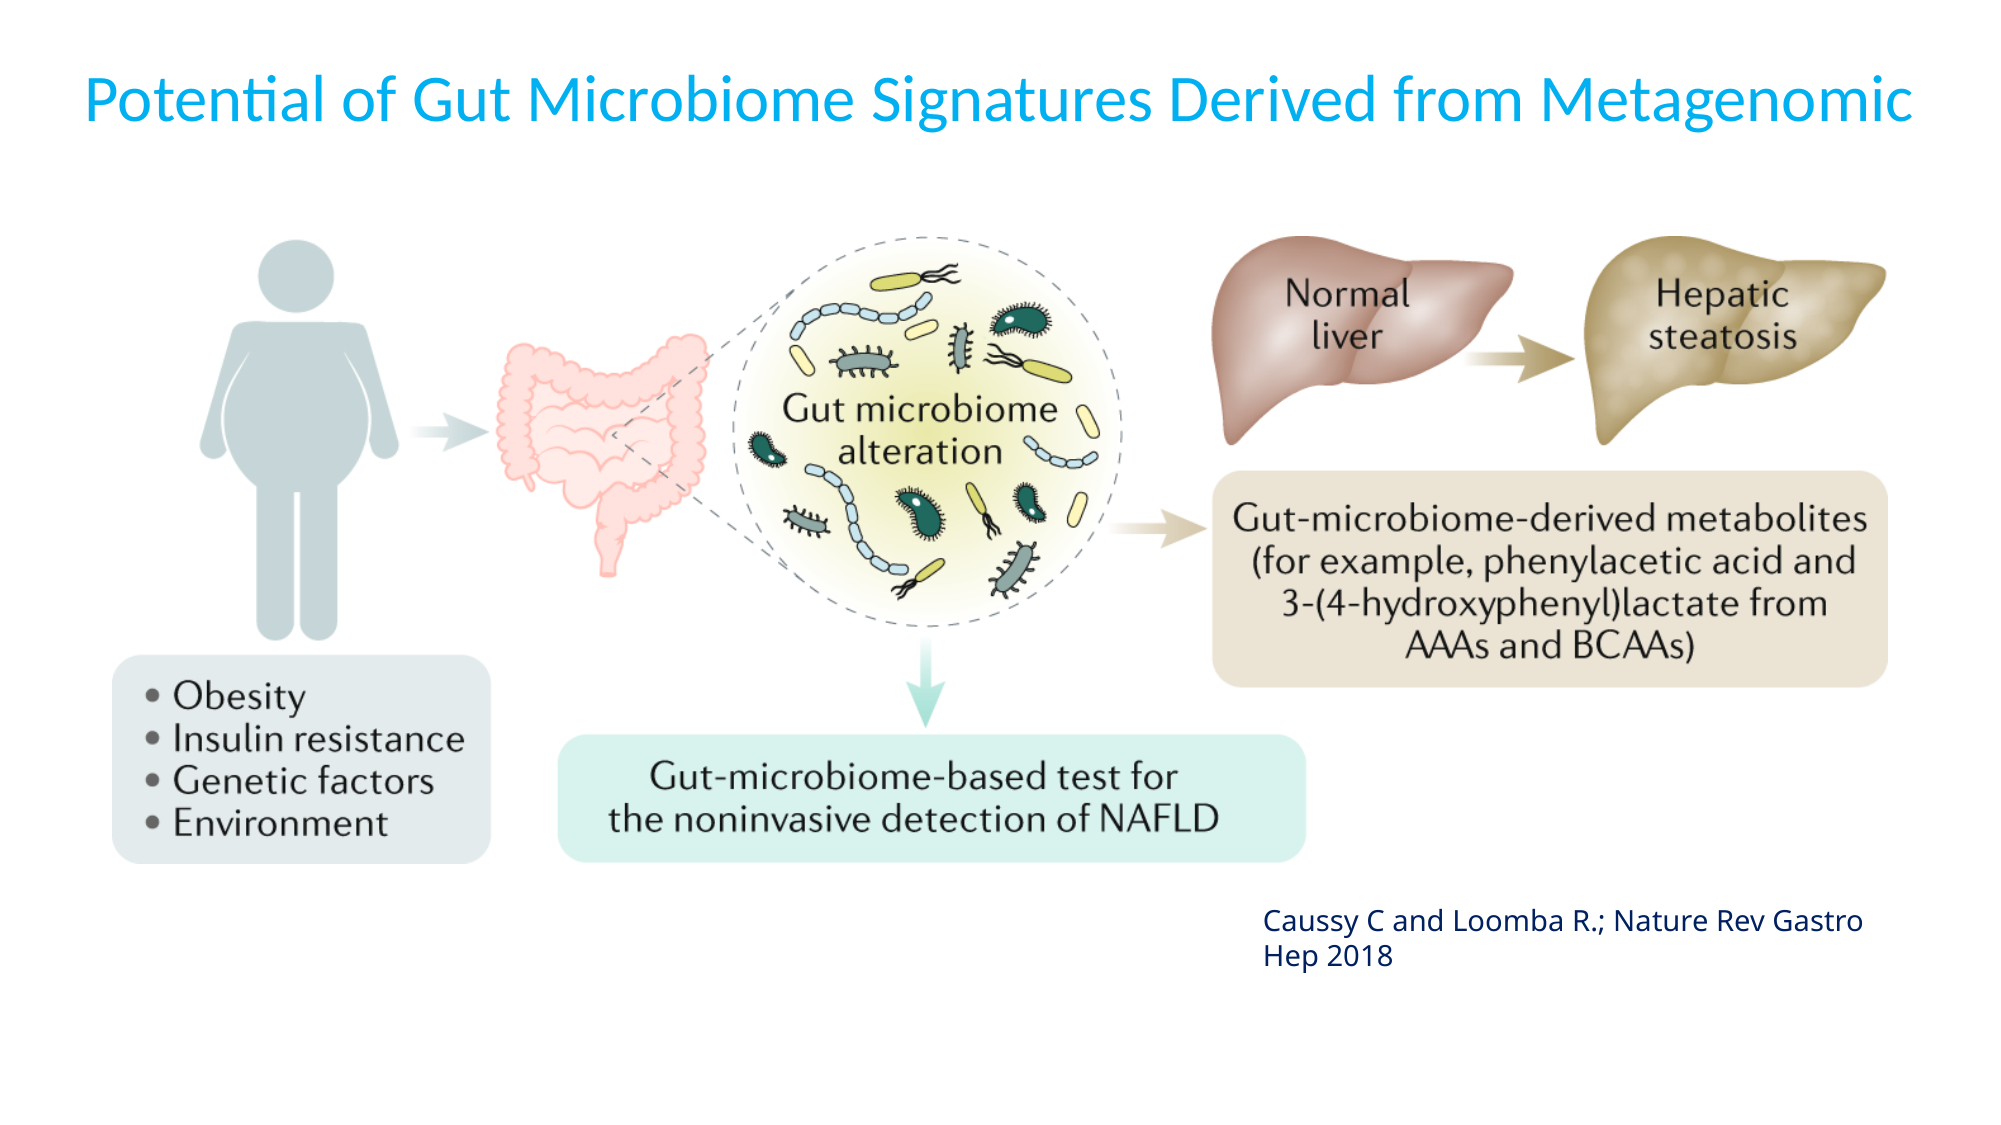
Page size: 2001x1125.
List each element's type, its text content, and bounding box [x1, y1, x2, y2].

text_box Potential of Gut Microbiome Signatures Derived from Metagenomic [13, 47, 1987, 142]
picture [112, 236, 1888, 864]
text_box Caussy C and Loomba R.; Nature Rev Gastro Hep 2018 [1248, 895, 1928, 980]
